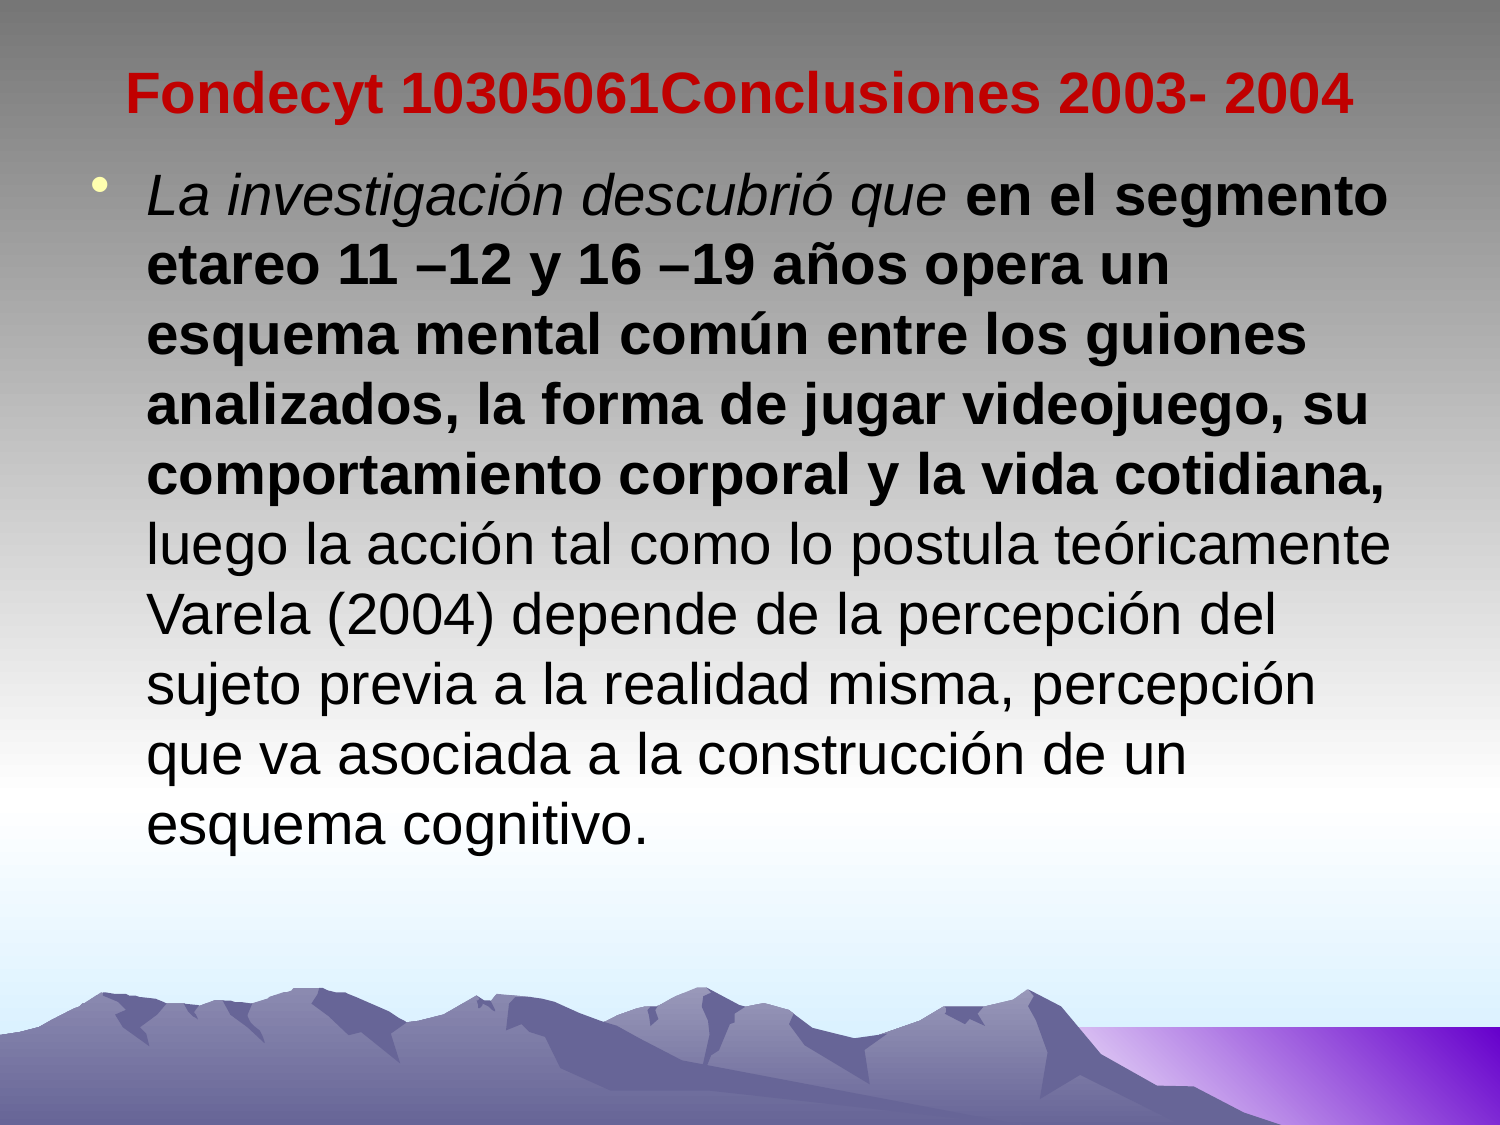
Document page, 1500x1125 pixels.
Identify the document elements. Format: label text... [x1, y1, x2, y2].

title Fondecyt 10305061Conclusiones 2003- 2004 [64, 30, 1416, 150]
list La investigación descubrió que en el segmento etareo 11 –12 y 16 –19 años opera un esquema mental común entre los guiones analizados, la forma de jugar videojuego, su comportamiento corporal y la vida cotidiana, luego la acción tal como lo postula teóricamente Varela (2004) depende de la percepción del sujeto previa a la realidad misma, percepción que va asociada a la construcción de un esquema cognitivo. [74, 148, 1426, 918]
